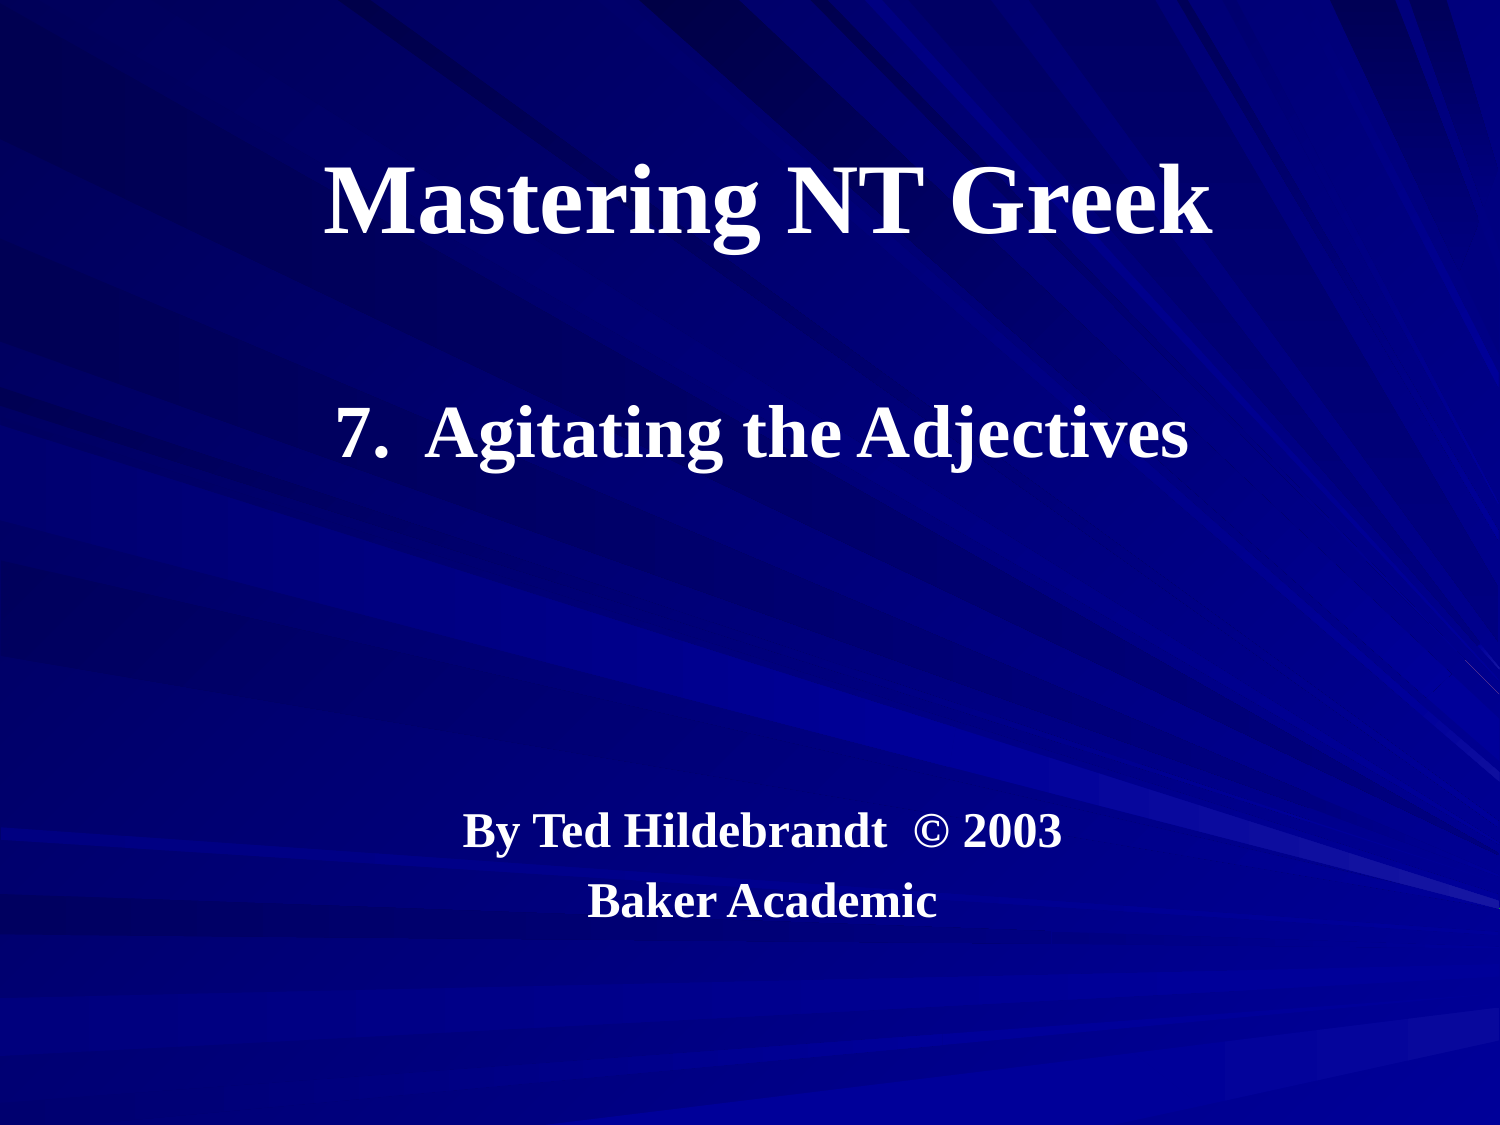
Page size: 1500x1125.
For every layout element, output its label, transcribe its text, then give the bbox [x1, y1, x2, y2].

subtitle 7. Agitating the Adjectives By Ted Hildebrandt © 2003 Baker Academic [237, 375, 1288, 950]
title Mastering NT Greek [174, 37, 1363, 350]
